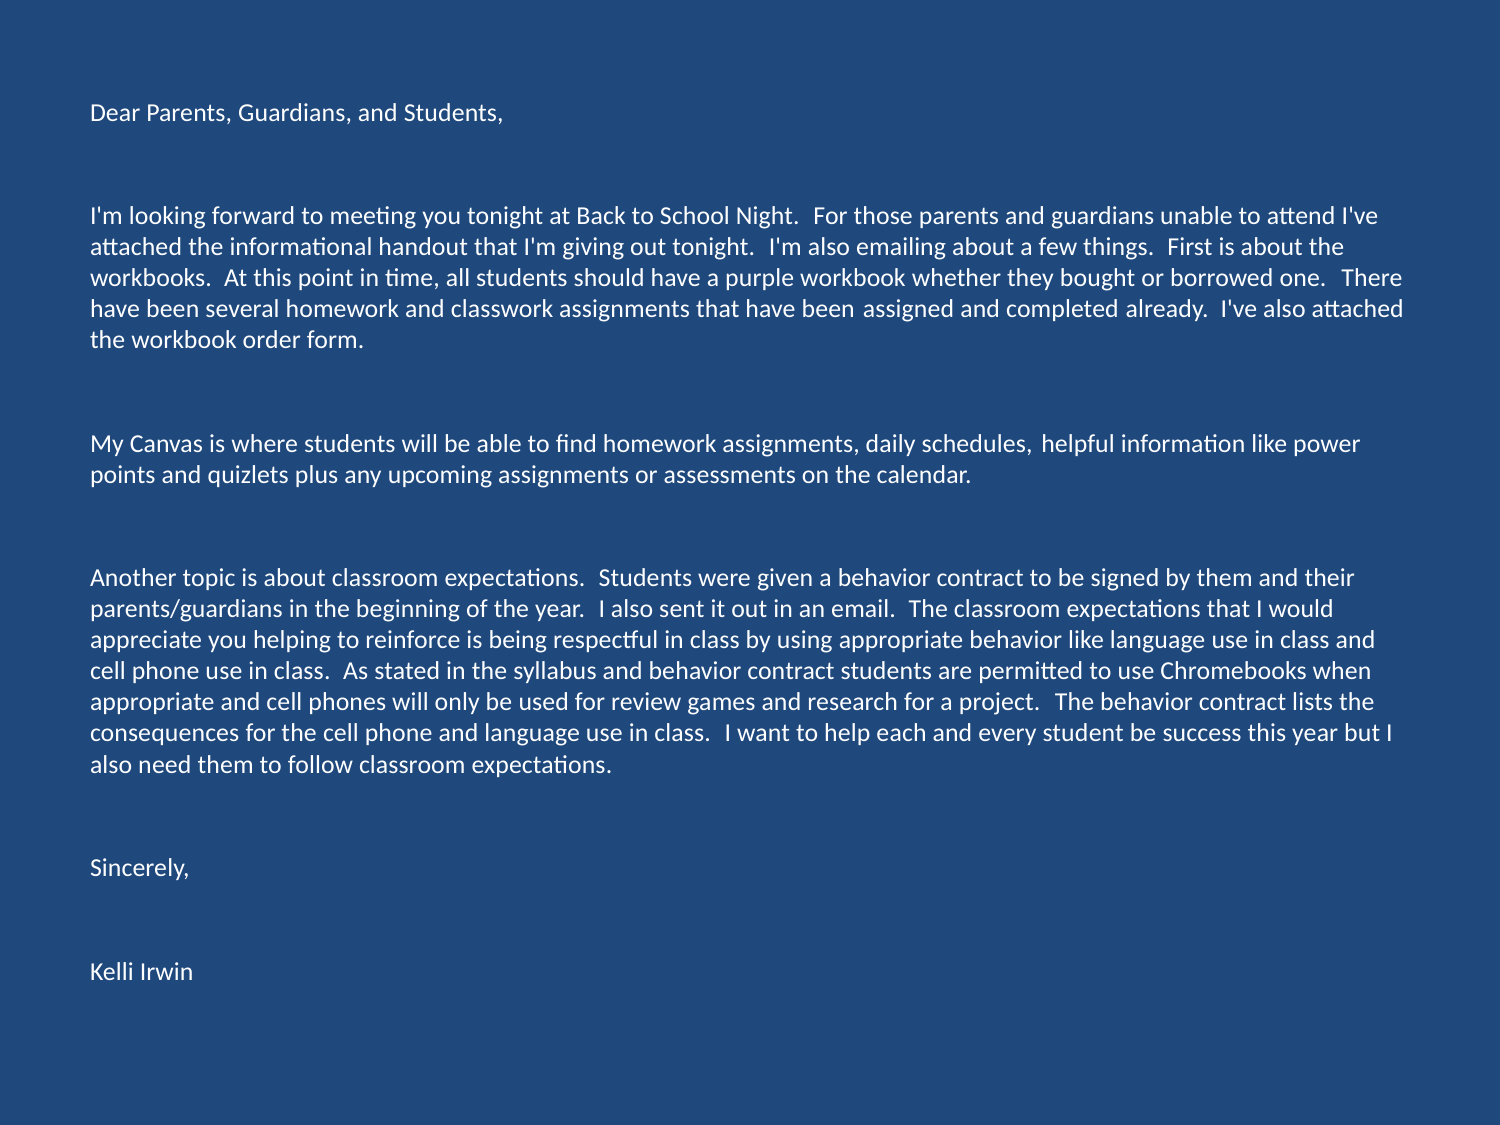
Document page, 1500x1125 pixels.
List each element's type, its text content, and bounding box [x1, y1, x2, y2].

list Dear Parents, Guardians, and Students, I'm looking forward to meeting you tonight at Back to School Night. For those parents and guardians unable to attend I've attached the informational handout that I'm giving out tonight. I'm also emailing about a few things. First is about the workbooks. At this point in time, all students should have a purple workbook whether they bought or borrowed one. There have been several homework and classwork assignments that have been assigned and completed already. I've also attached the workbook order form. My Canvas is where students will be able to find homework assignments, daily schedules, helpful information like power points and quizlets plus any upcoming assignments or assessments on the calendar. Another topic is about classroom expectations. Students were given a behavior contract to be signed by them and their parents/guardians in the beginning of the year. I also sent it out in an email. The classroom expectations that I would appreciate you helping to reinforce is being respectful in class by using appropriate behavior like language use in class and cell phone use in class. As stated in the syllabus and behavior contract students are permitted to use Chromebooks when appropriate and cell phones will only be used for review games and research for a project. The behavior contract lists the consequences for the cell phone and language use in class. I want to help each and every student be success this year but I also need them to follow classroom expectations. Sincerely, Kelli Irwin [75, 87, 1425, 1005]
